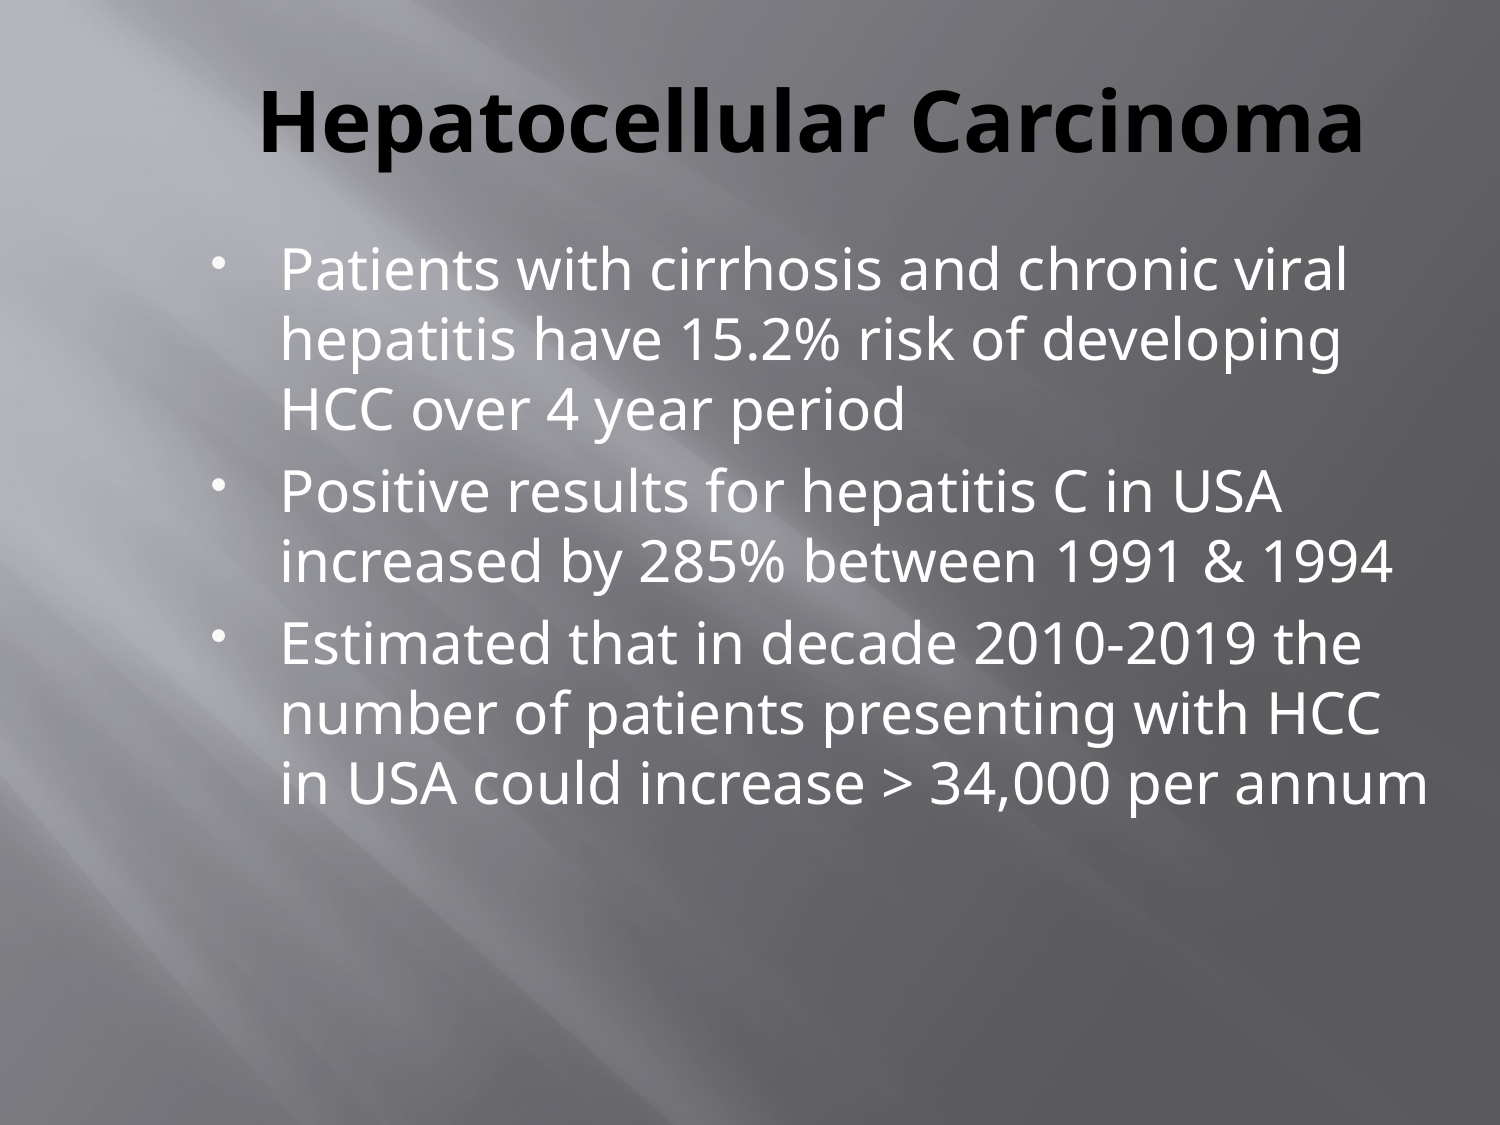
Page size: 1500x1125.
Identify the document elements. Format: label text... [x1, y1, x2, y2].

title Hepatocellular Carcinoma [174, 50, 1450, 188]
list Patients with cirrhosis and chronic viral hepatitis have 15.2% risk of developing HCC over 4 year period Positive results for hepatitis C in USA increased by 285% between 1991 & 1994 Estimated that in decade 2010-2019 the number of patients presenting with HCC in USA could increase > 34,000 per annum [174, 224, 1451, 951]
